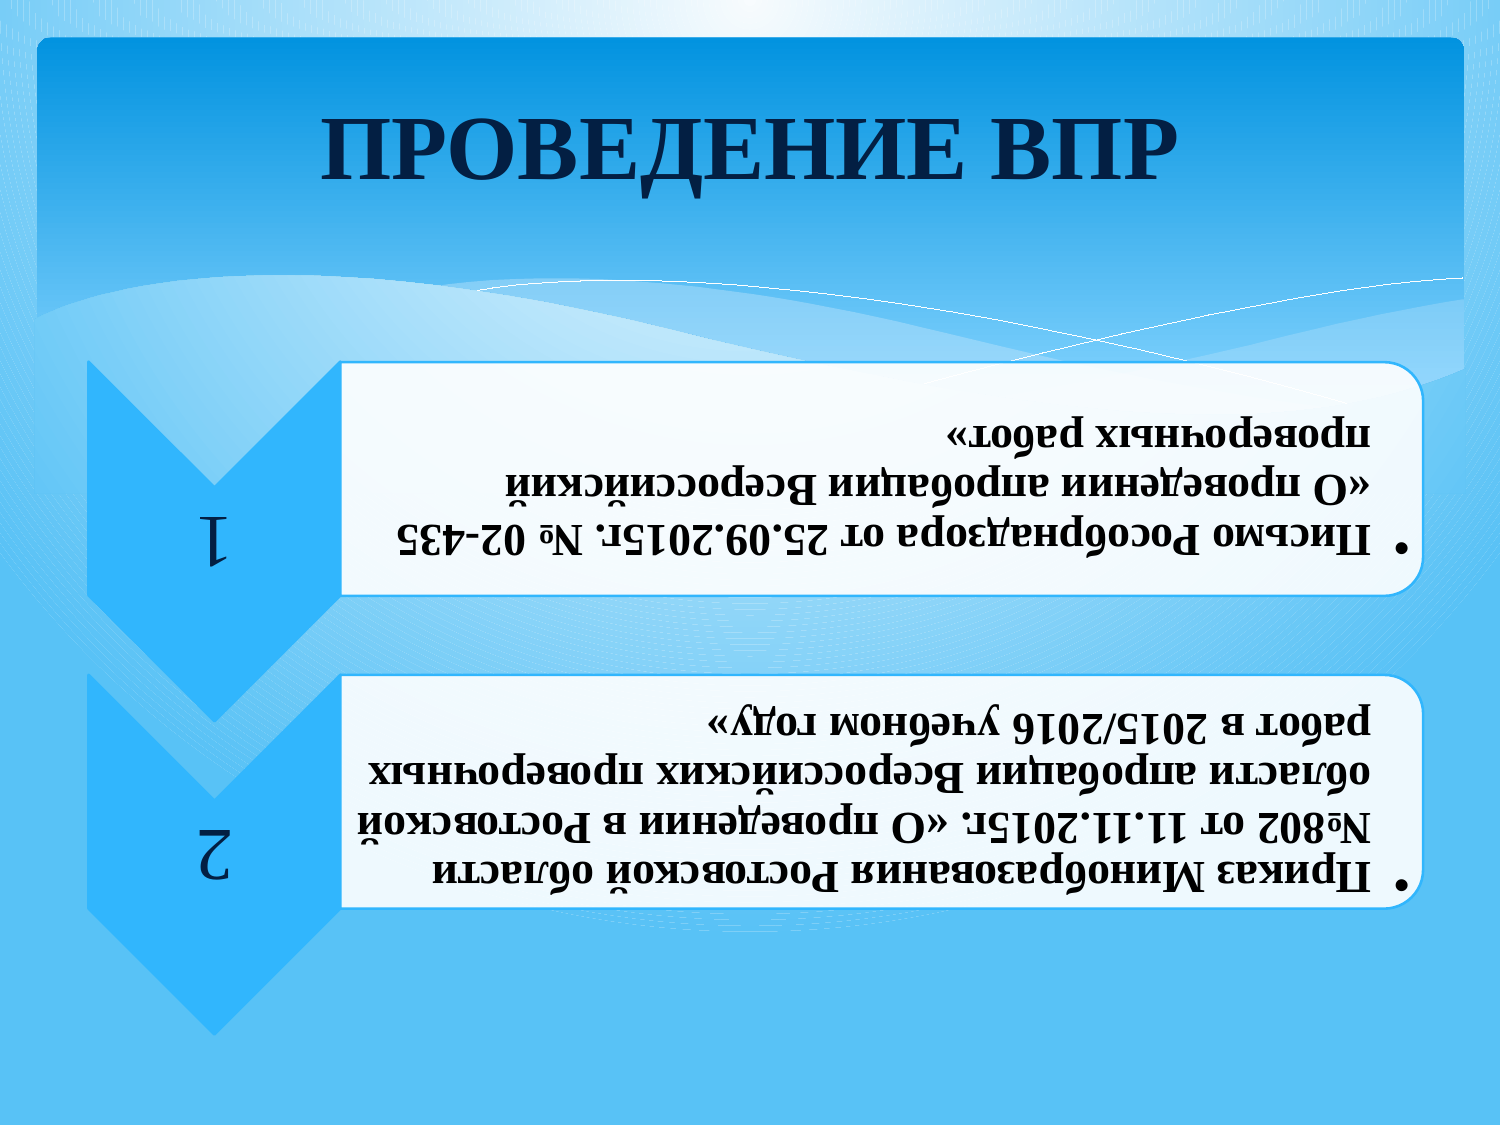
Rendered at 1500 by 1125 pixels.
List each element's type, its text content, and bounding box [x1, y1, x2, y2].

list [88, 361, 1424, 1036]
title ПРОВЕДЕНИЕ ВПР [75, 30, 1425, 256]
